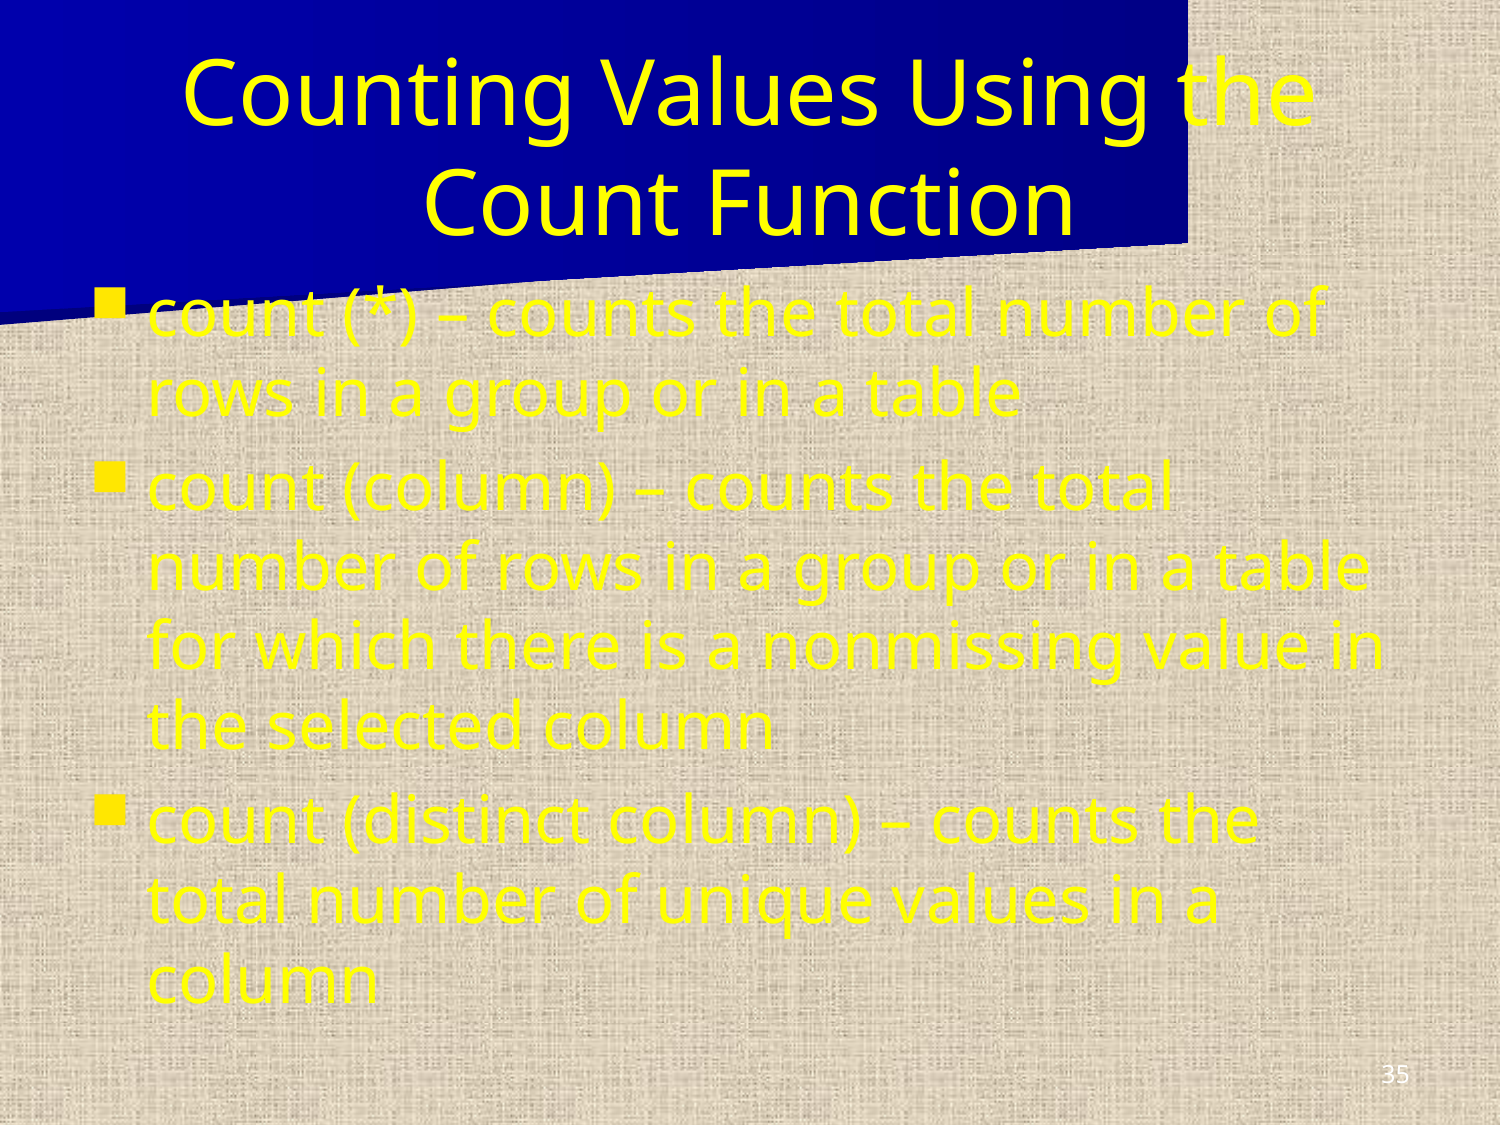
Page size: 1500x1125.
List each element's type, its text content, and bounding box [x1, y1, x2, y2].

list count (*) – counts the total number of rows in a group or in a table count (column) – counts the total number of rows in a group or in a table for which there is a nonmissing value in the selected column count (distinct column) – counts the total number of unique values in a column [74, 262, 1426, 1001]
picture [0, 0, 1500, 1125]
title Counting Values Using the Count Function [74, 49, 1426, 238]
slide_number 35 [1074, 1024, 1426, 1101]
